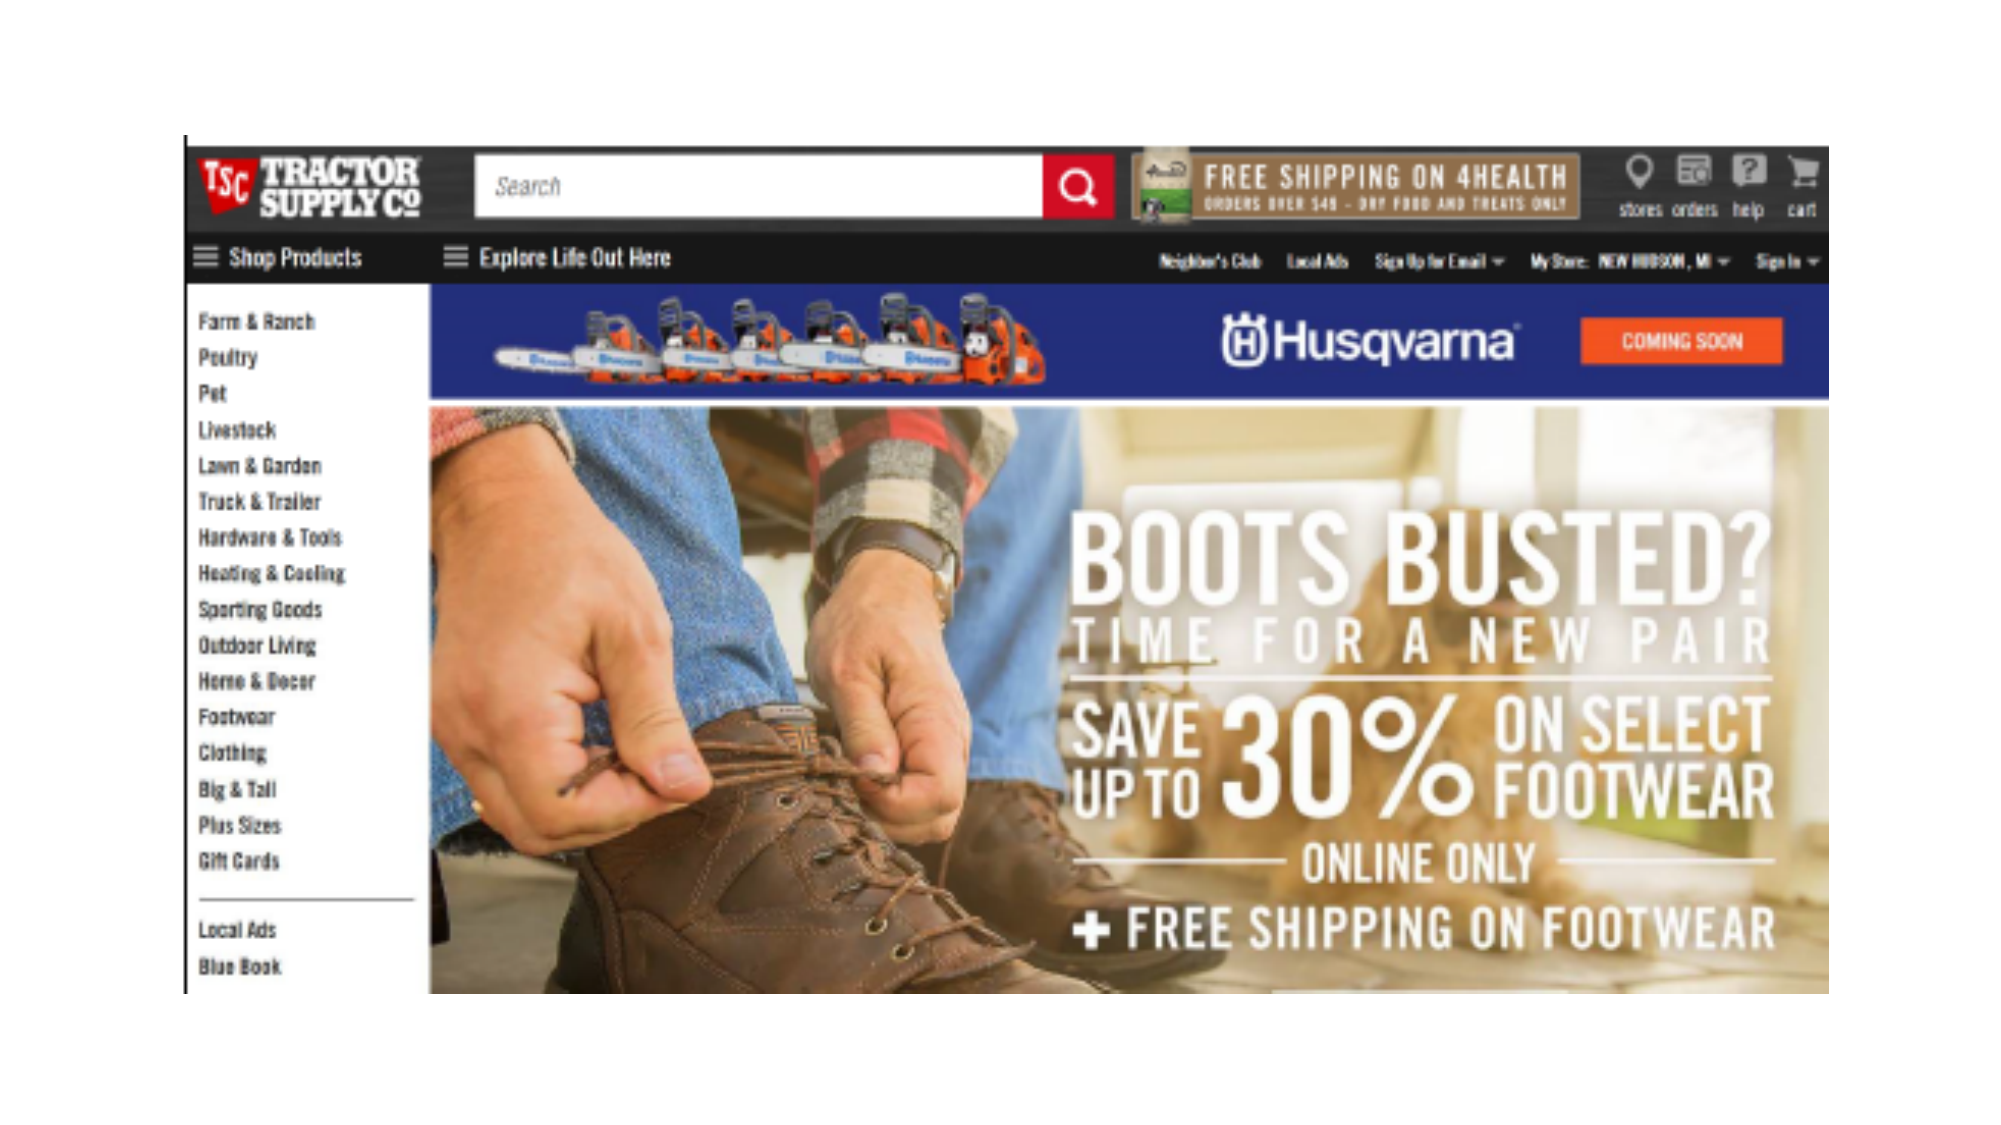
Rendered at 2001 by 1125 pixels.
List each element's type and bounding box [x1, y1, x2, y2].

picture [179, 135, 1829, 994]
